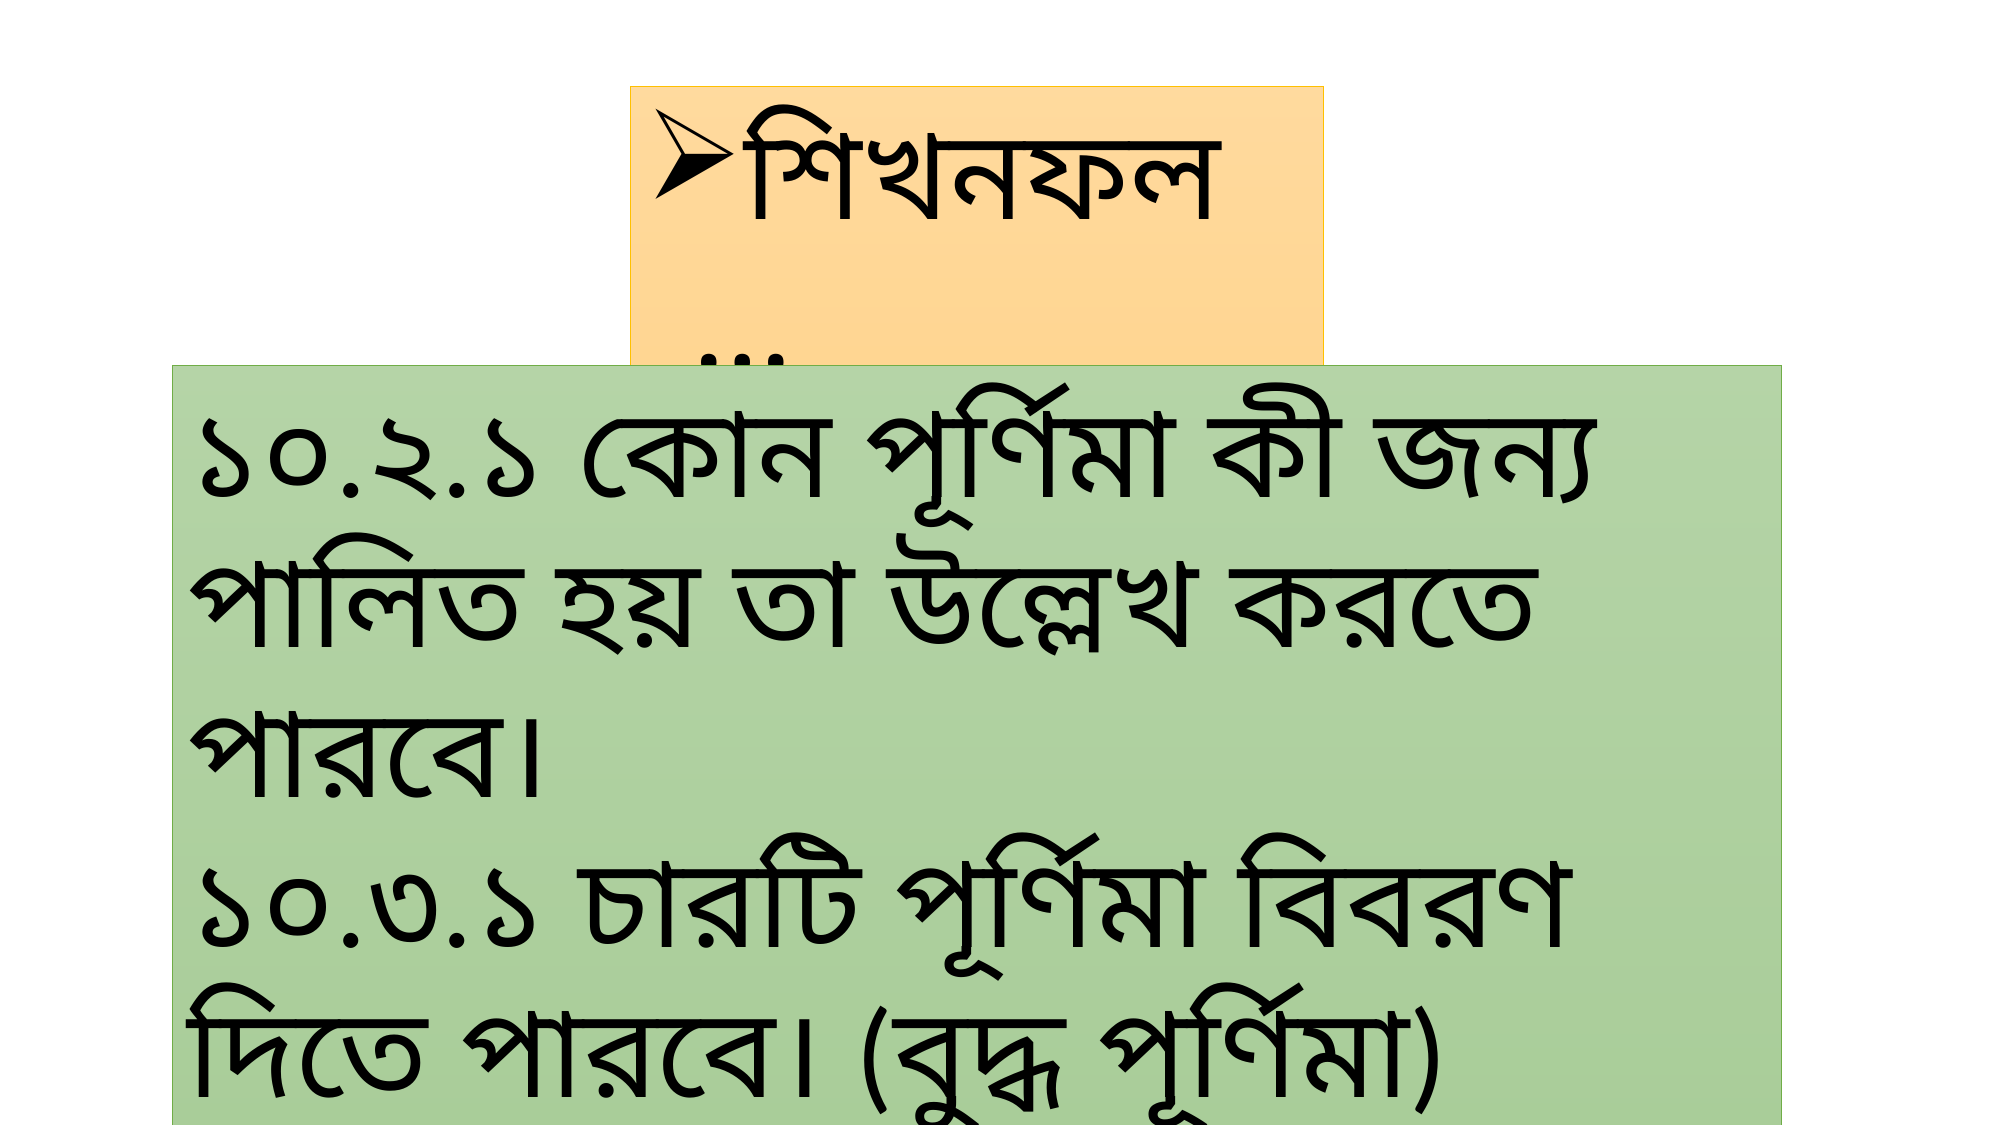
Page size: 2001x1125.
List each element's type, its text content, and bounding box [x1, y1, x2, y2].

text_box ১০.২.১ কোন পূর্ণিমা কী জন্য পালিত হয় তা উল্লেখ করতে পারবে। ১০.৩.১ চারটি পূর্ণিমা বিবরণ দিতে পারবে। (বুদ্ধ পূর্ণিমা) [172, 365, 1782, 1125]
text_box শিখনফল… [630, 86, 1324, 365]
